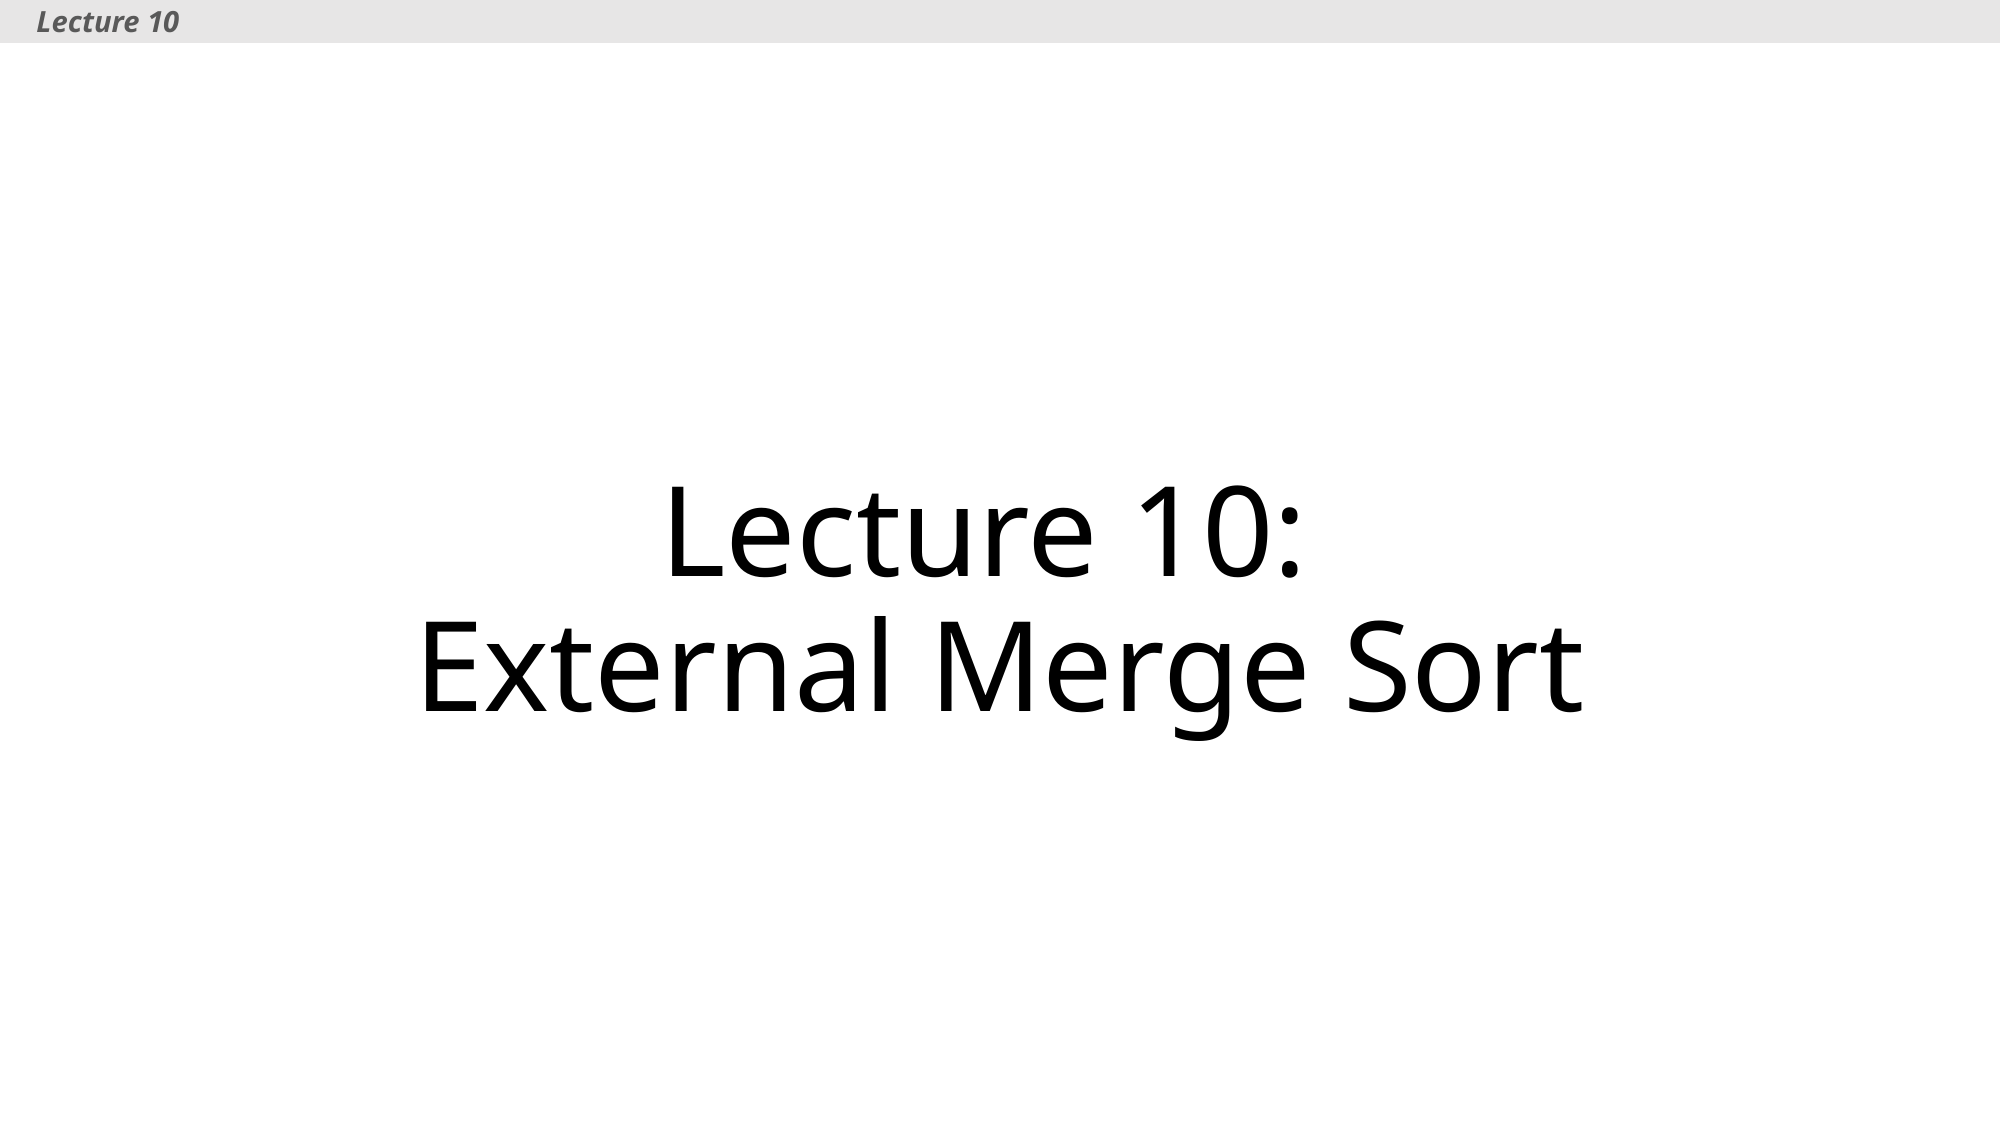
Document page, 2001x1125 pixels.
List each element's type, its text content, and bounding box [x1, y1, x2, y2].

title Lecture 10: External Merge Sort [249, 354, 1750, 747]
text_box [0, 0, 2000, 47]
